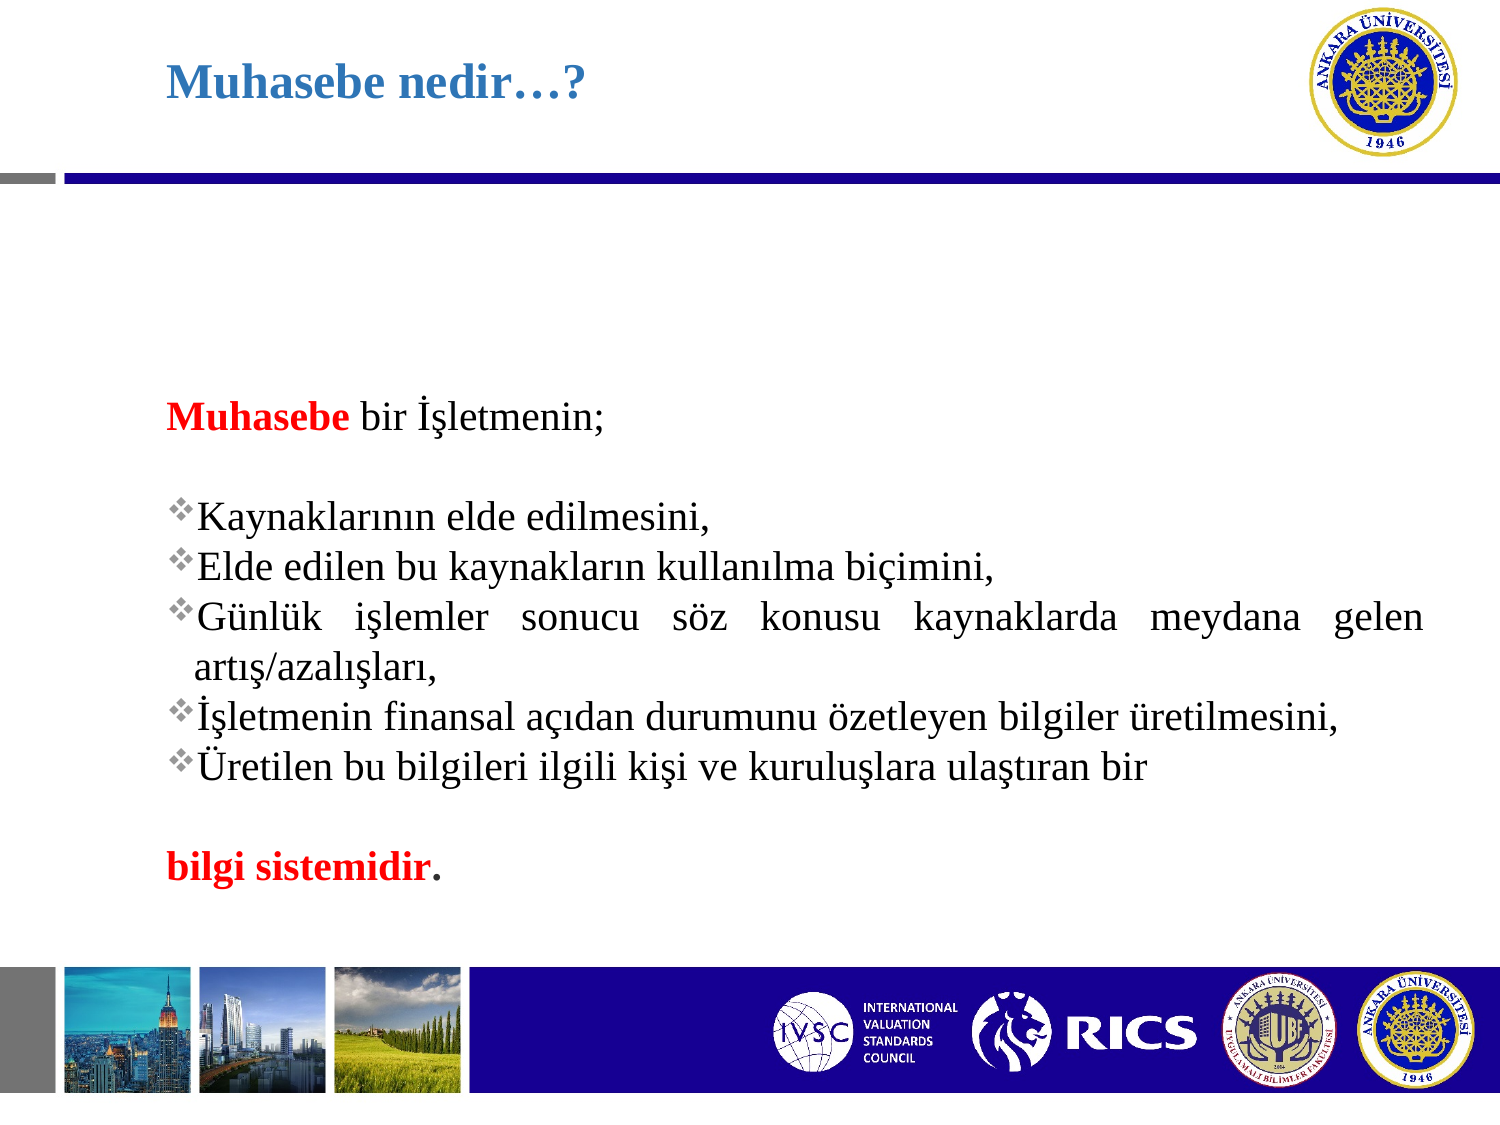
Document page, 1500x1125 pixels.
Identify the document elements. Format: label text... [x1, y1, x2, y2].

picture [0, 0, 1500, 1125]
list Muhasebe bir İşletmenin; Kaynaklarının elde edilmesini, Elde edilen bu kaynakların kullanılma biçimini, Günlük işlemler sonucu söz konusu kaynaklarda meydana gelen artış/azalışları, İşletmenin finansal açıdan durumunu özetleyen bilgiler üretilmesini, Üretilen bu bilgileri ilgili kişi ve kuruluşlara ulaştıran bir bilgi sistemidir. [166, 389, 1425, 896]
title Muhasebe nedir…? [166, 55, 1125, 140]
